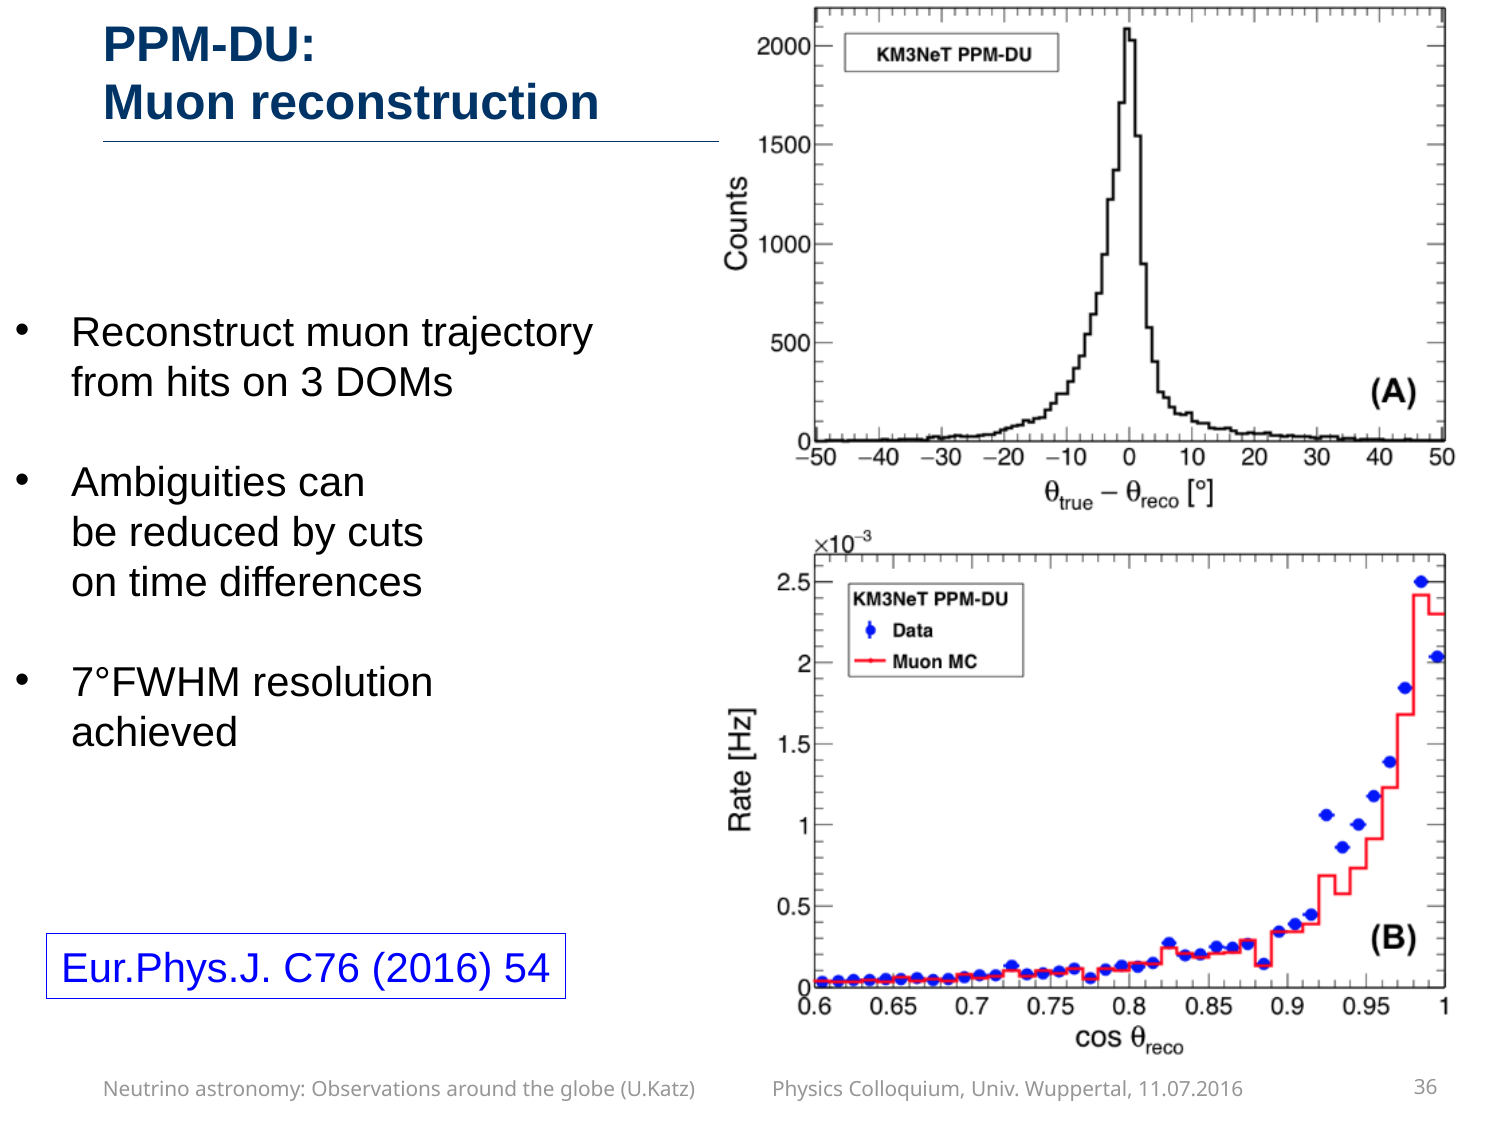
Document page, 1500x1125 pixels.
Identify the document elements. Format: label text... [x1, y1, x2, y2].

text_box Eur.Phys.J. C76 (2016) 54 [46, 933, 566, 999]
text_box Reconstruct muon trajectory from hits on 3 DOMs Ambiguities can be reduced by cuts on time differences 7°FWHM resolution achieved [0, 296, 613, 762]
title PPM-DU: Muon reconstruction [102, 70, 714, 130]
picture [719, 0, 1470, 1067]
footer Neutrino astronomy: Observations around the globe (U.Katz) Physics Colloquium, Univ. Wuppertal, 11.07.2016 [102, 1051, 1276, 1125]
slide_number 36 [1363, 1074, 1438, 1125]
